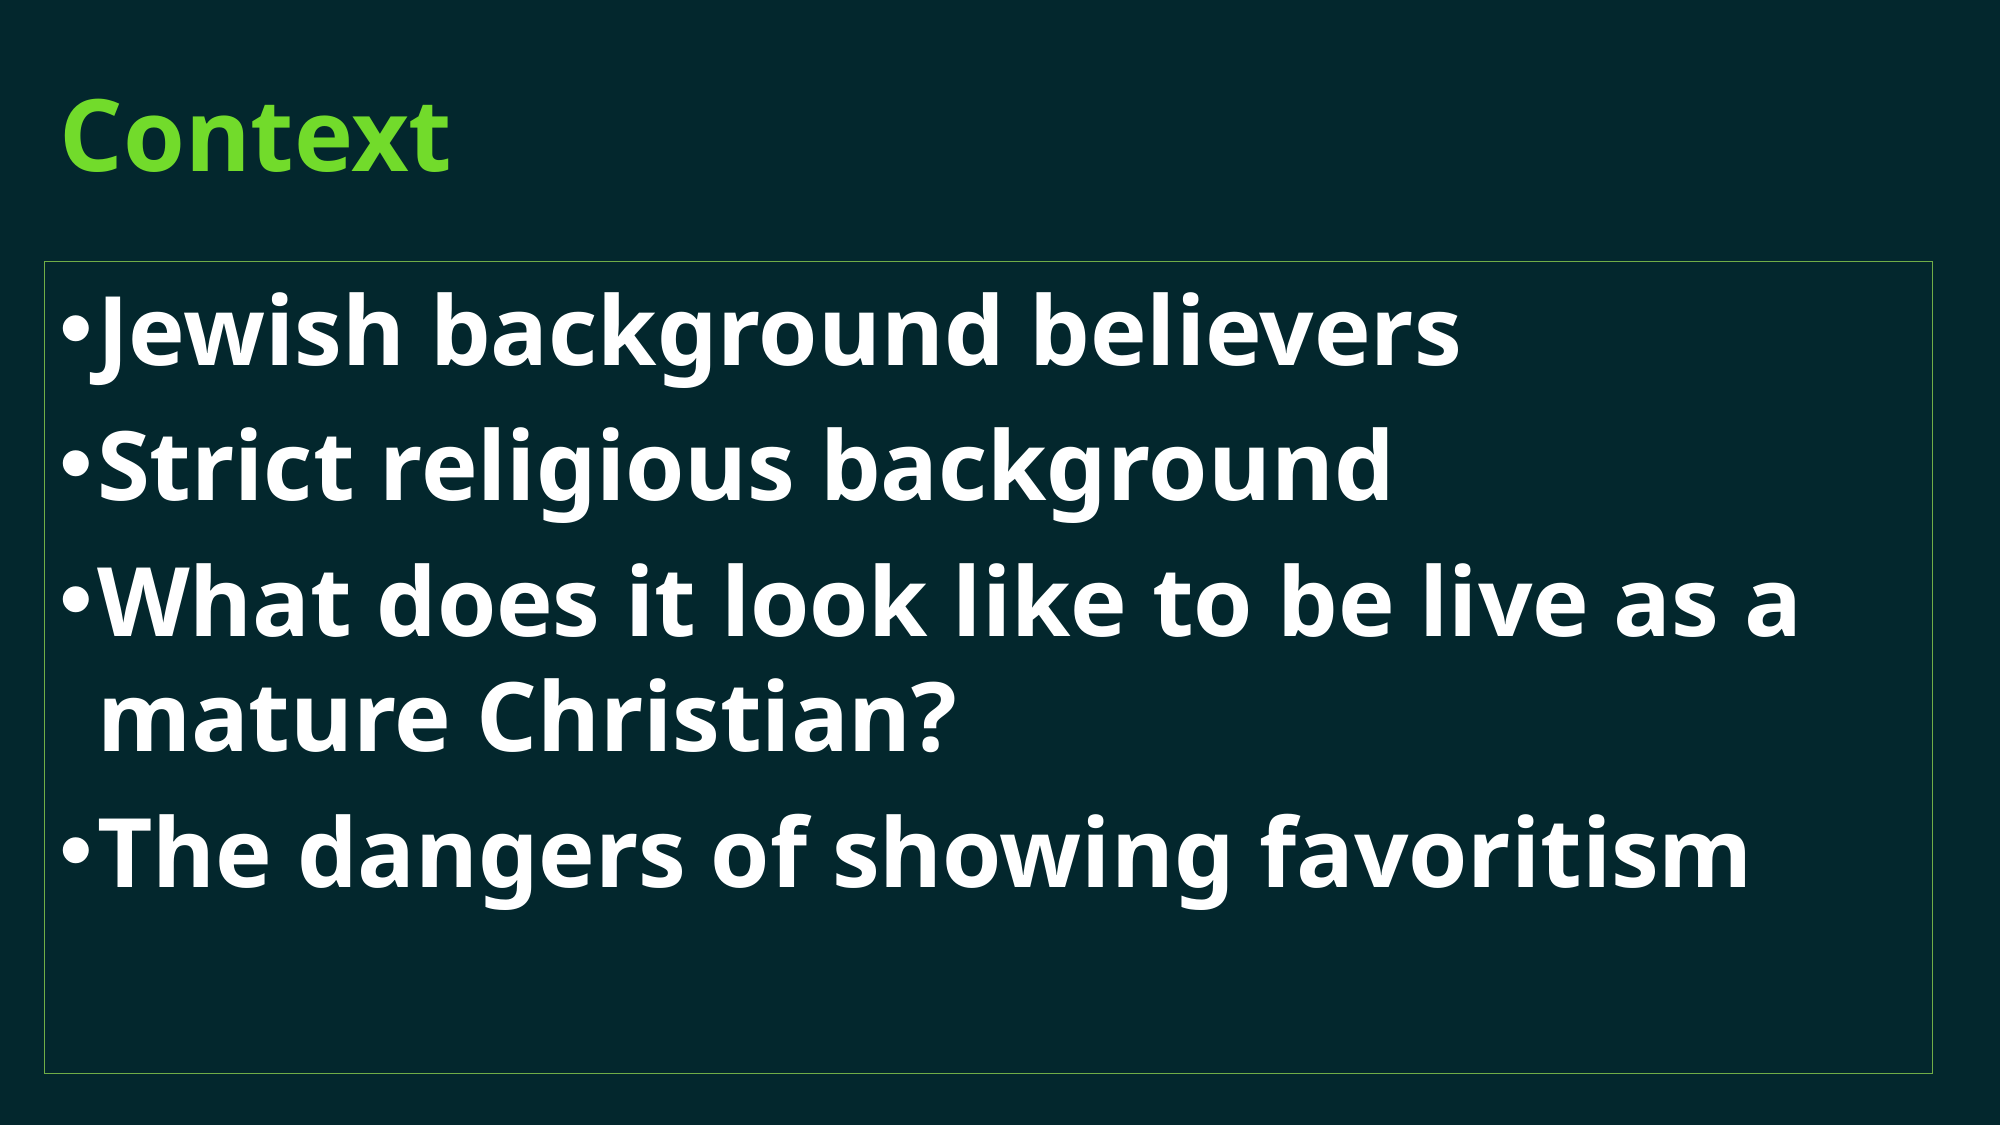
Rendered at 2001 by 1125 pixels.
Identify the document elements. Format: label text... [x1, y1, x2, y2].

list Jewish background believers Strict religious background What does it look like to be live as a mature Christian? The dangers of showing favoritism [44, 261, 1933, 1074]
title Context [44, 22, 1933, 240]
